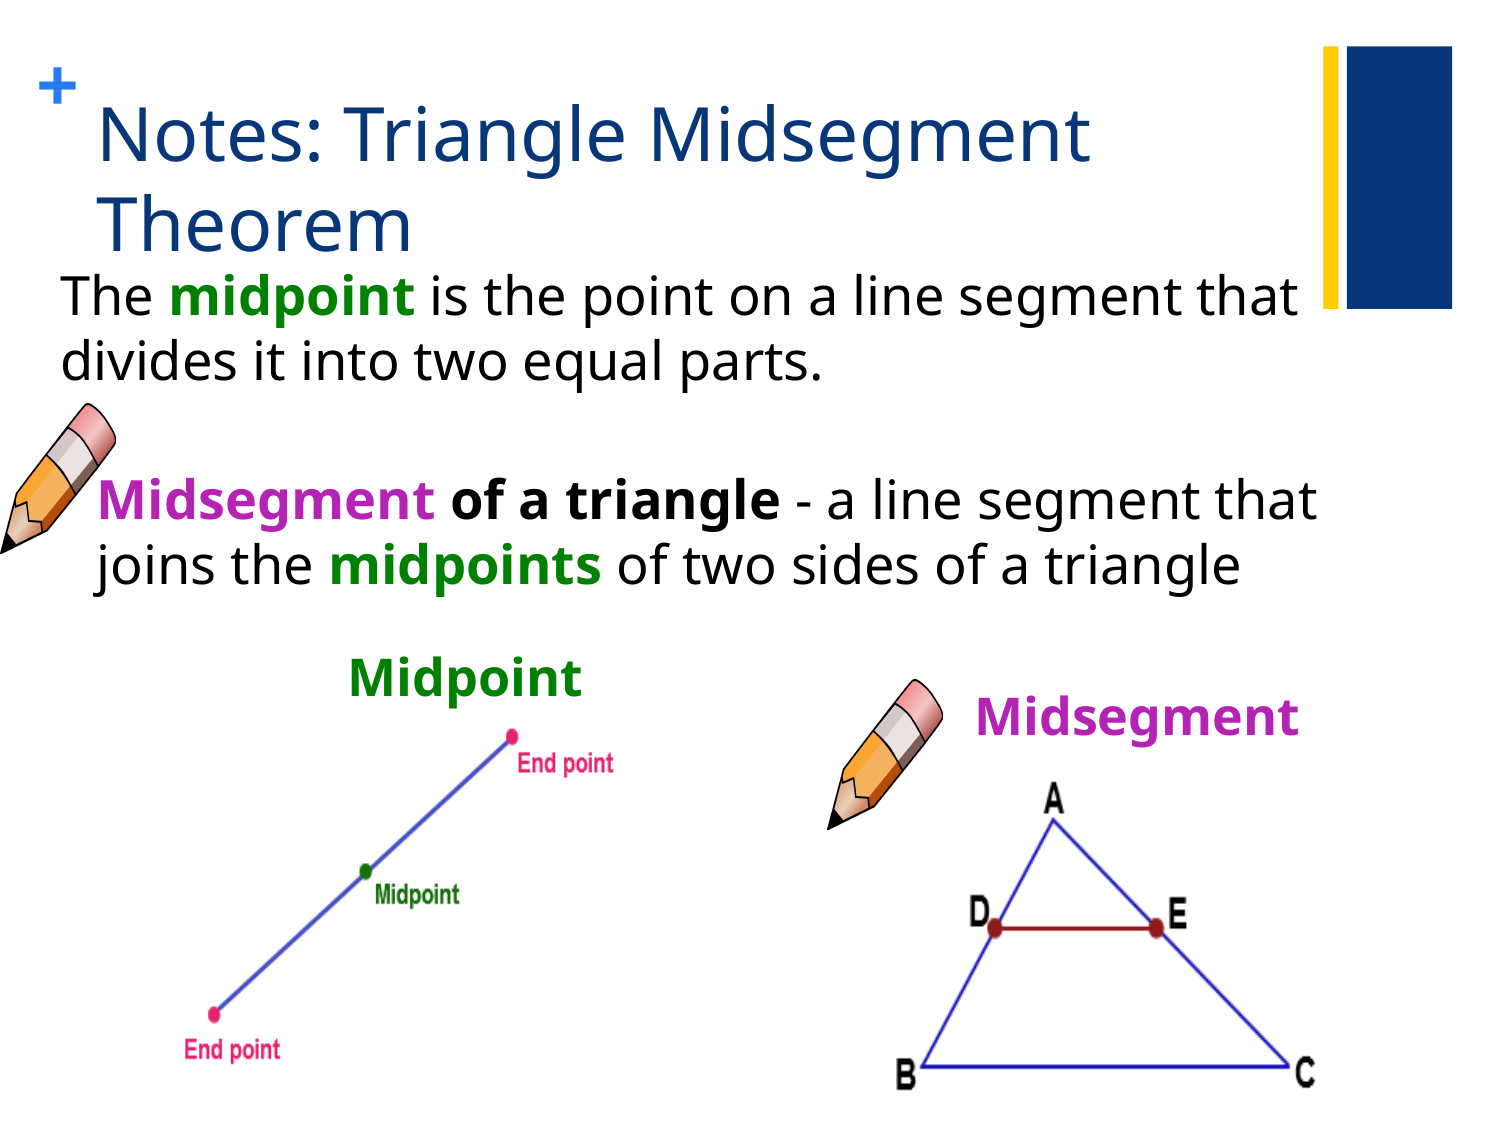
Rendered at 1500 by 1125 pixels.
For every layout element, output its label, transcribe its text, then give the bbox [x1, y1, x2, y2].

picture [174, 714, 622, 1079]
picture [881, 770, 1334, 1105]
text_box Midsegment of a triangle - a line segment that joins the midpoints of two sides of a triangle [81, 457, 1379, 648]
text_box Midsegment [959, 676, 1316, 754]
picture [826, 678, 944, 831]
picture [0, 402, 117, 555]
title Notes: Triangle Midsegment Theorem [81, 79, 1322, 263]
text_box Midpoint [332, 648, 599, 712]
list The midpoint is the point on a line segment that divides it into two equal parts. [45, 253, 1318, 457]
